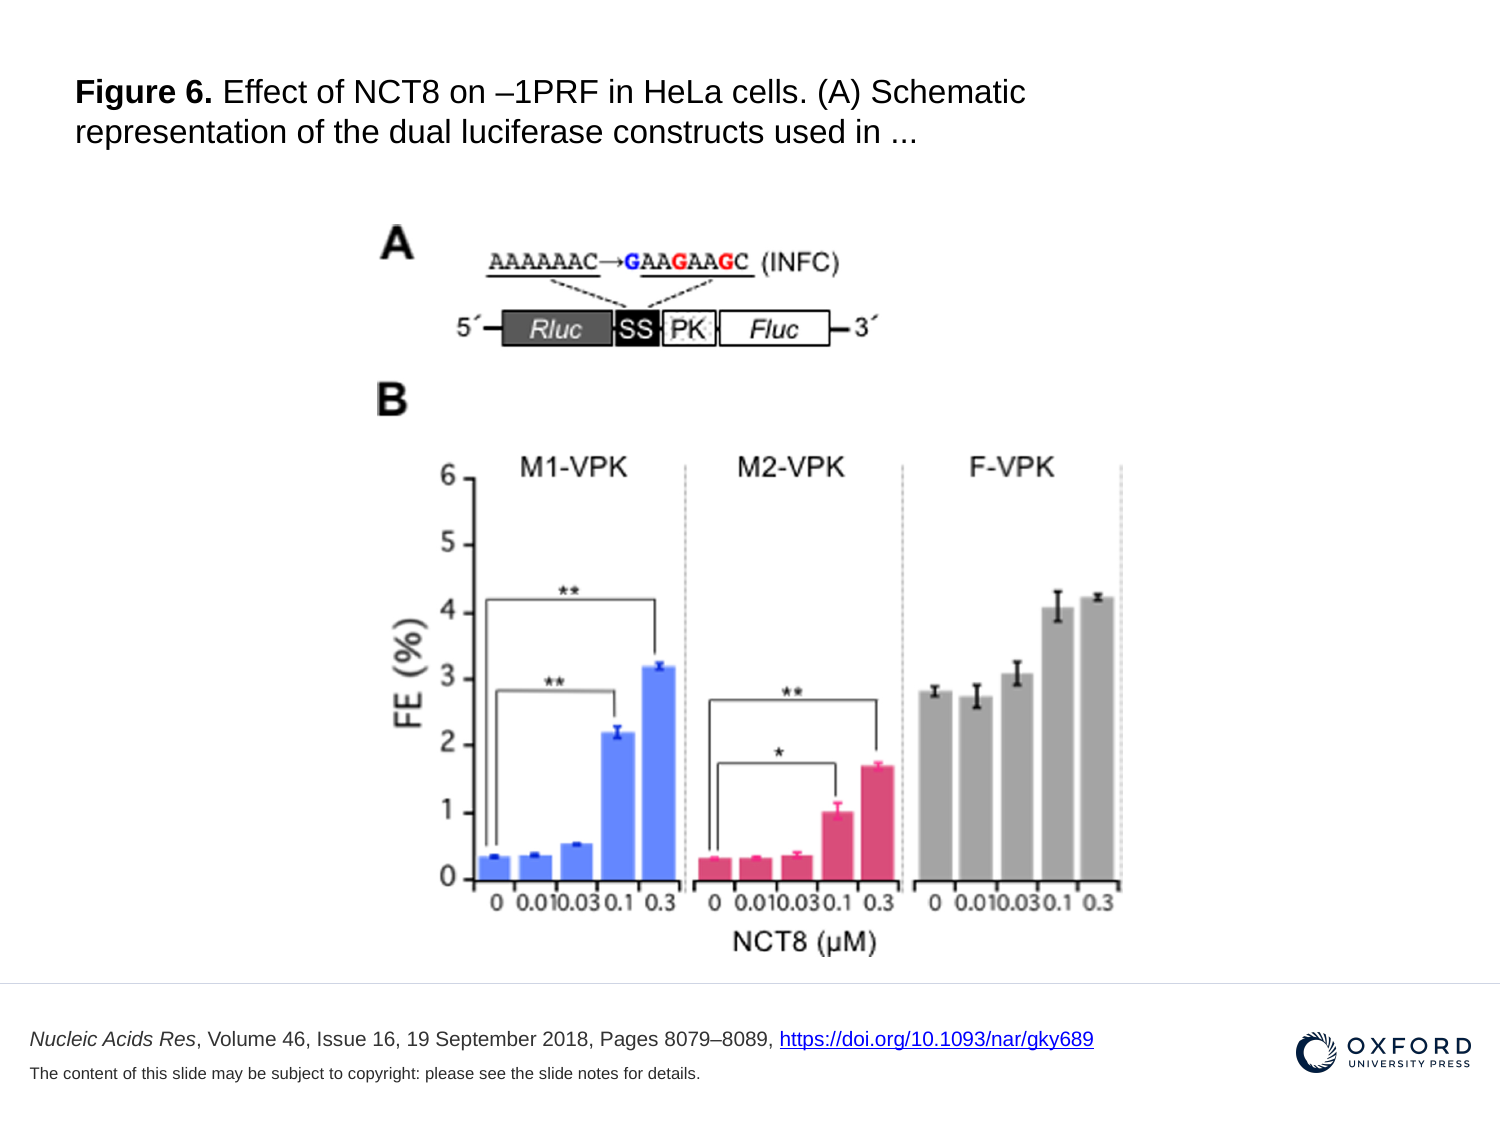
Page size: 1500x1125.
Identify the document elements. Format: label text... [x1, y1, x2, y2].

footer Nucleic Acids Res, Volume 46, Issue 16, 19 September 2018, Pages 8079–8089, https://doi.org/10.1093/nar/gky689 The content of this slide may be subject to copyright: please see the slide notes for details. [0, 983, 1260, 1125]
picture [377, 224, 1123, 957]
picture [1296, 1032, 1471, 1073]
title Figure 6. Effect of NCT8 on –1PRF in HeLa cells. (A) Schematic representation of the dual luciferase constructs used in ... [75, 69, 1078, 171]
